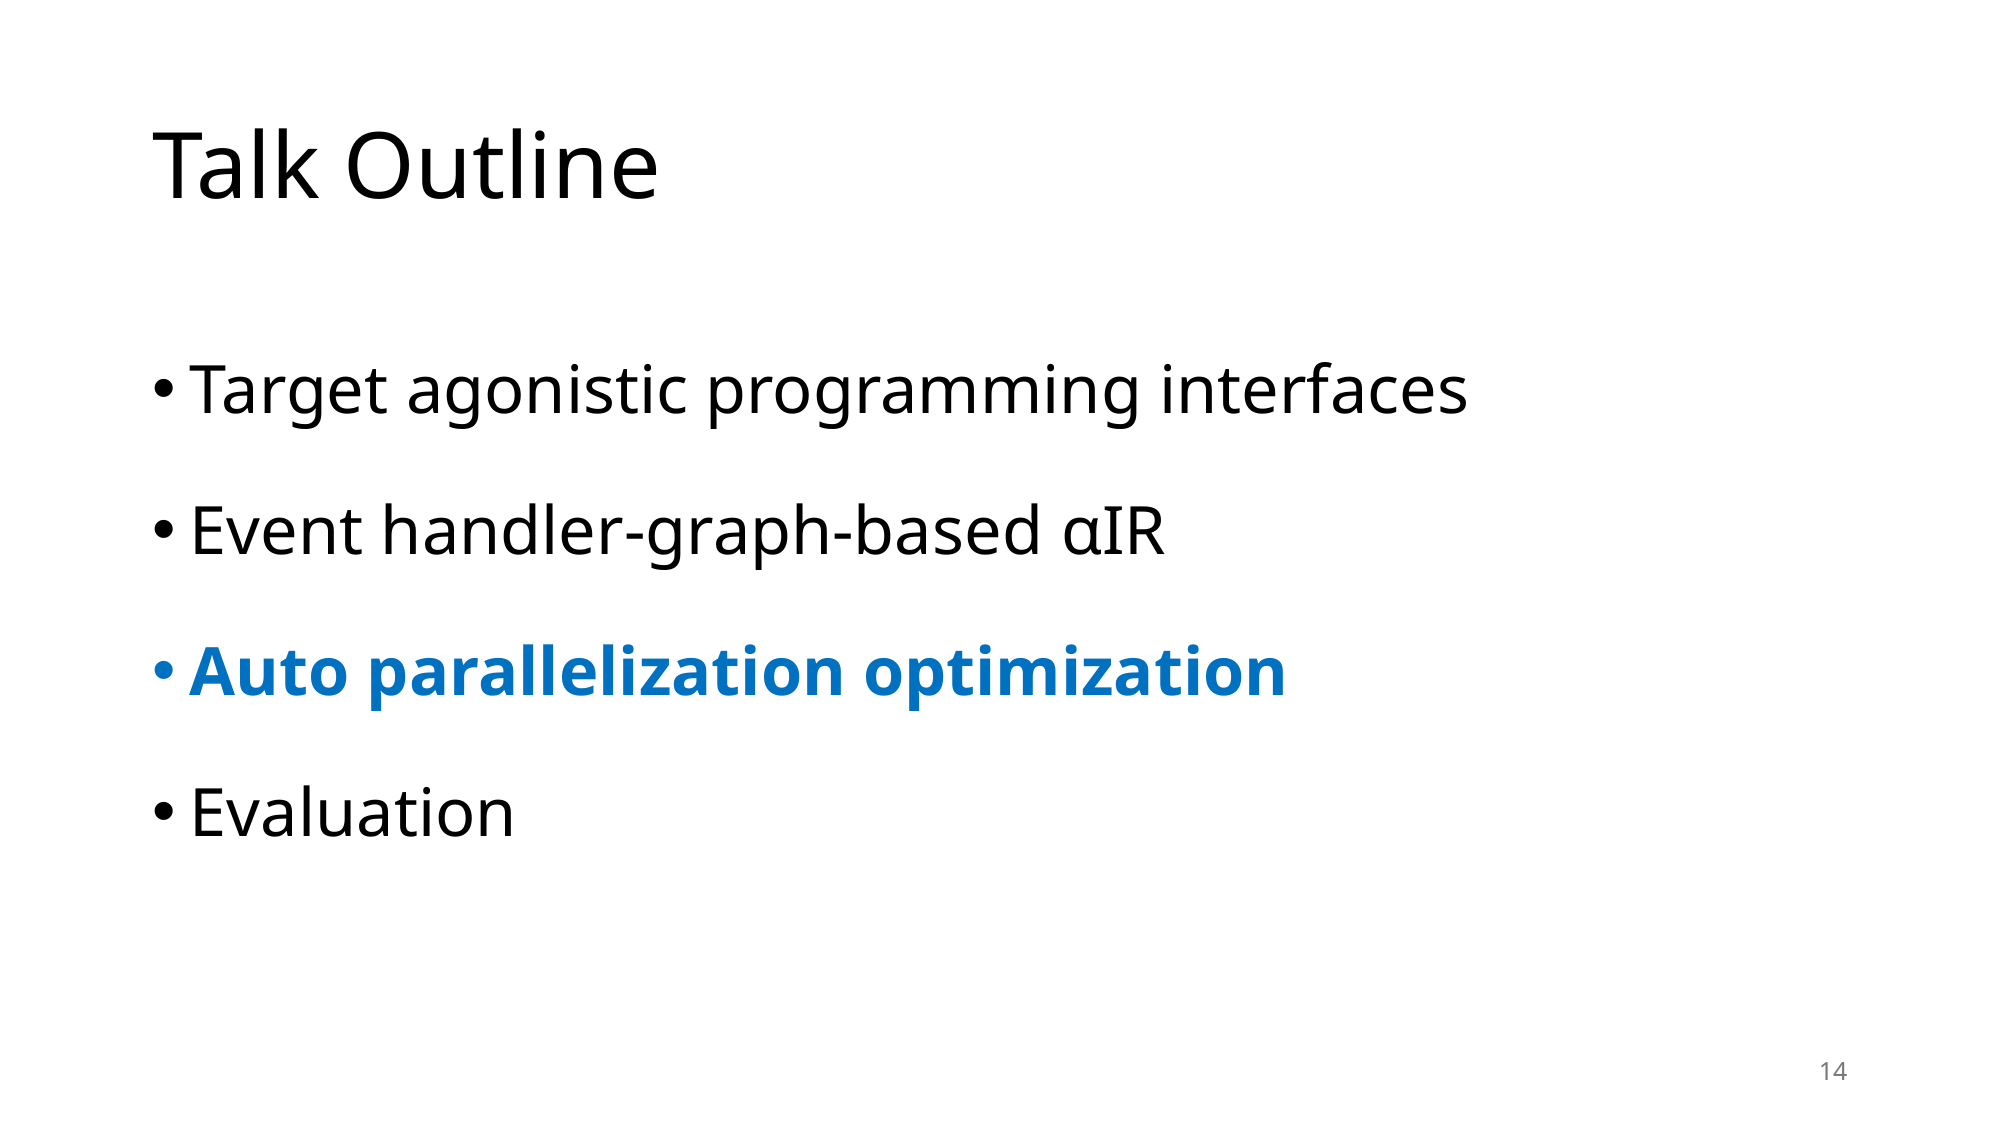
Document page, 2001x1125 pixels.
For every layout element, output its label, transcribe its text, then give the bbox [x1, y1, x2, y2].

list Target agonistic programming interfaces Event handler-graph-based αIR Auto parallelization optimization Evaluation [137, 299, 1863, 1014]
title Talk Outline [137, 59, 1863, 278]
slide_number 14 [1412, 1042, 1863, 1103]
